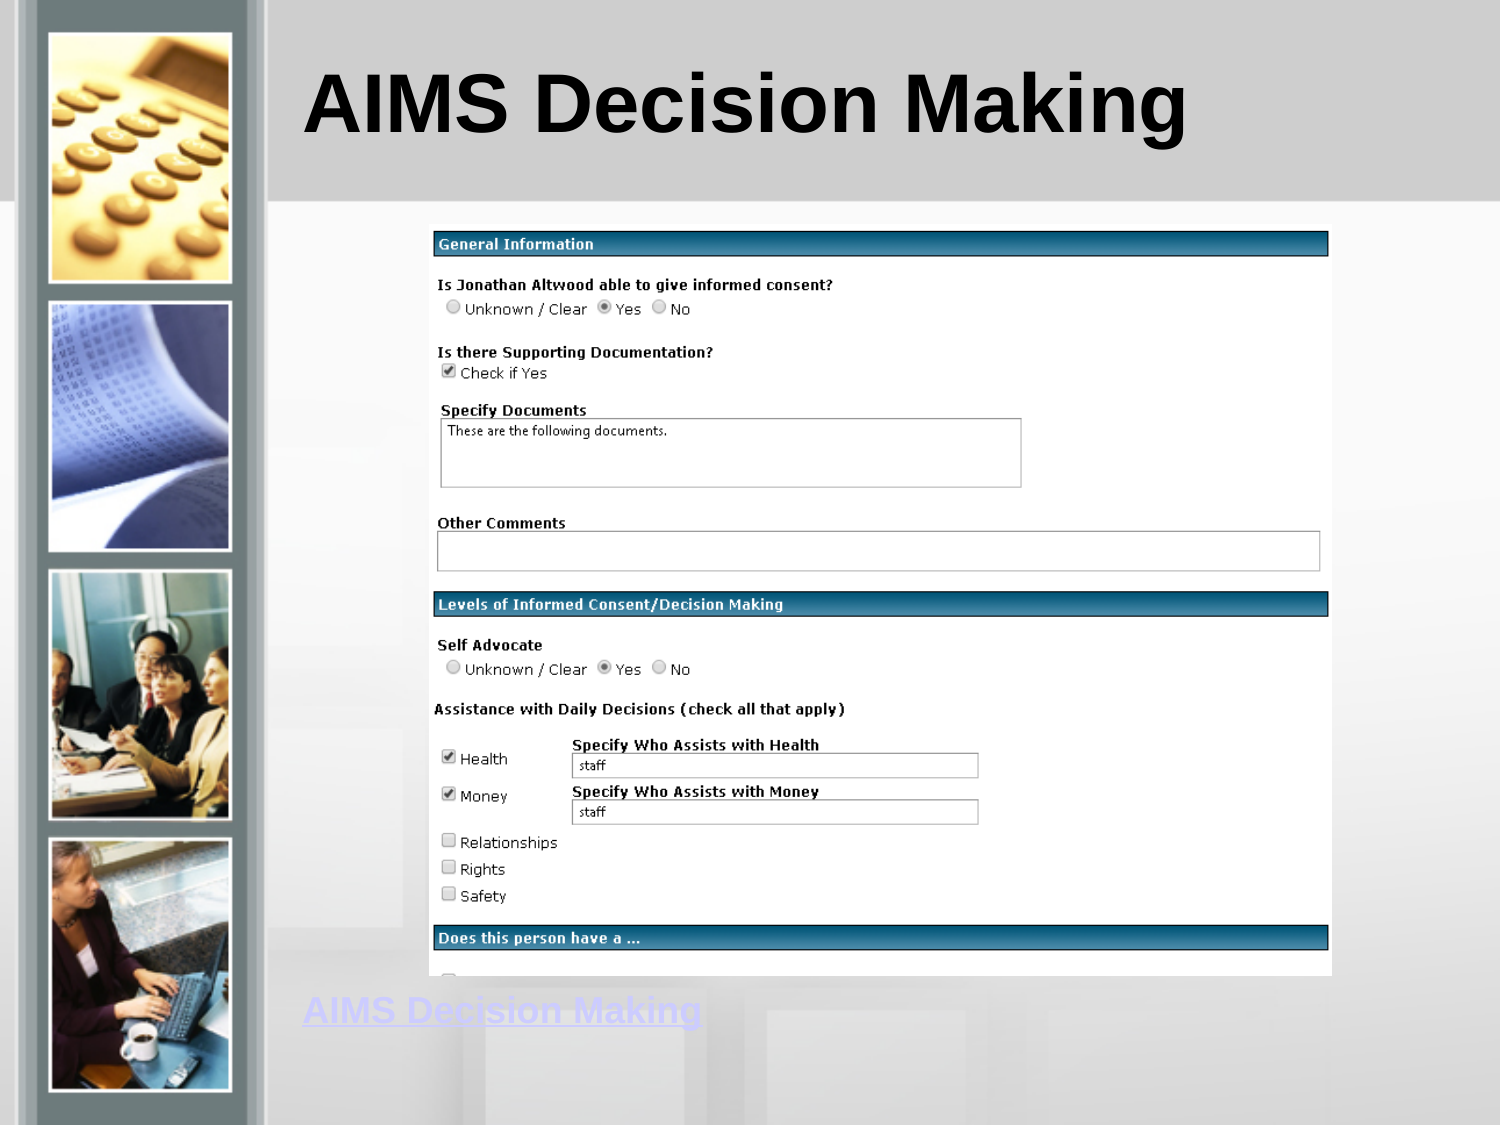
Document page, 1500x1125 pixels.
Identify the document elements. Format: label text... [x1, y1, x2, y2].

picture [0, 0, 1500, 1125]
title AIMS Decision Making [287, 5, 1475, 193]
list AIMS Decision Making [287, 237, 1475, 1075]
